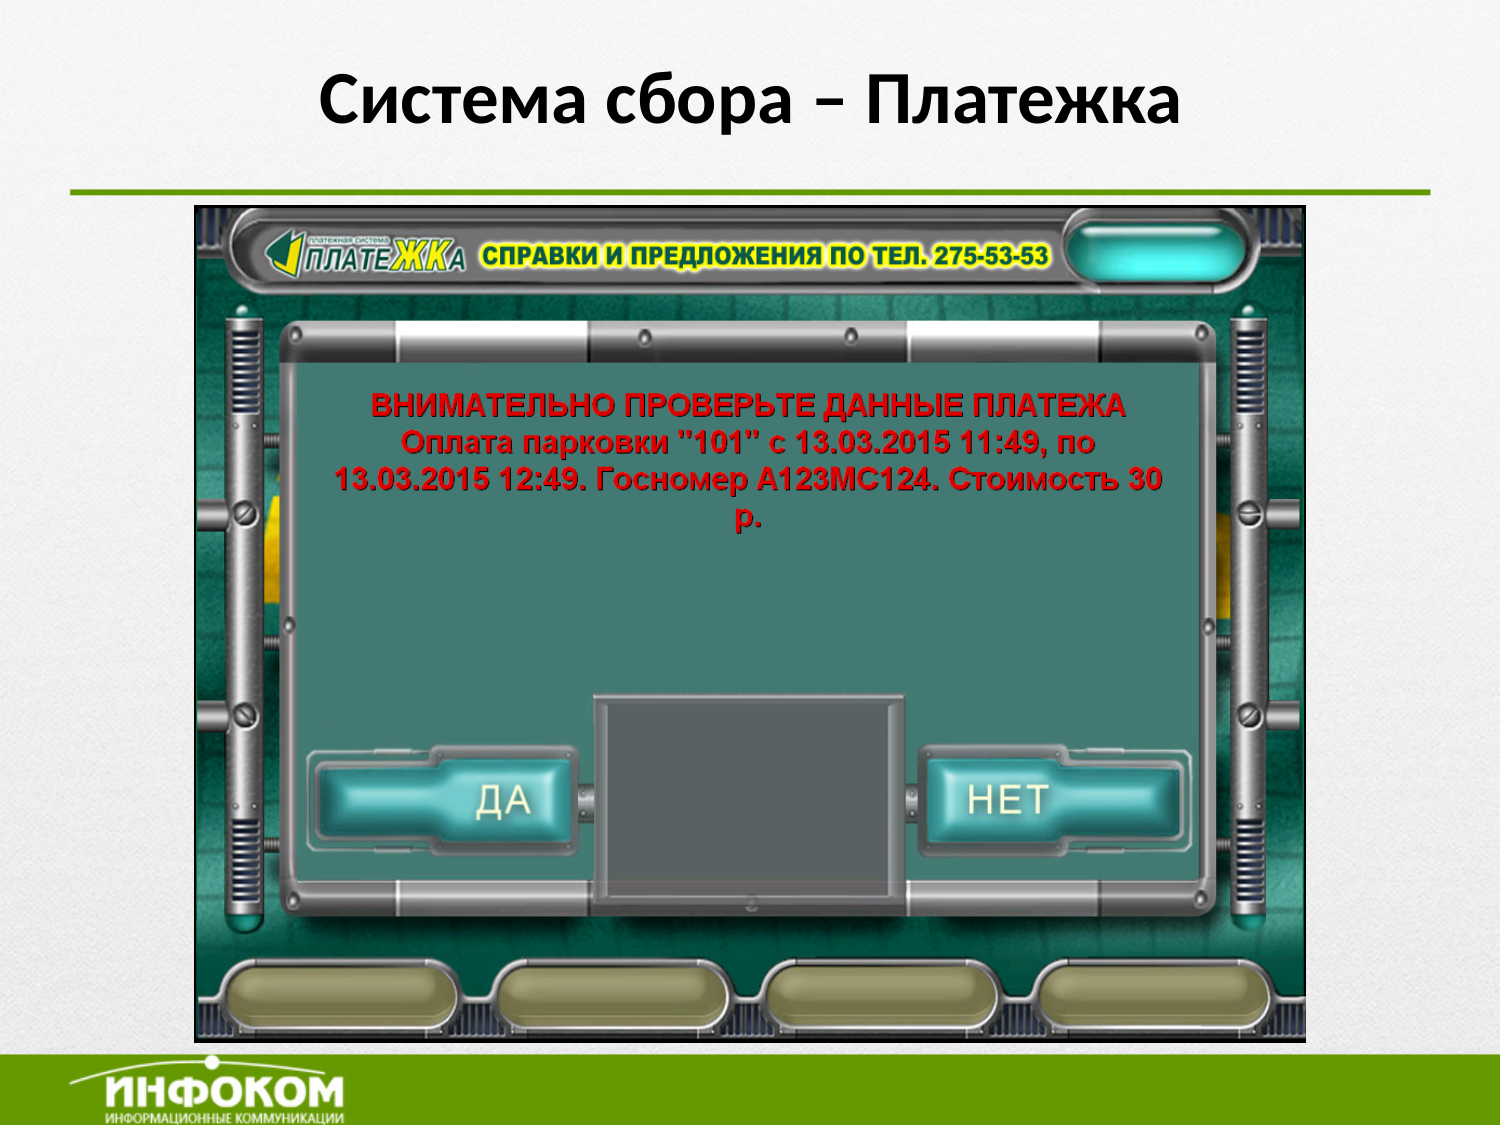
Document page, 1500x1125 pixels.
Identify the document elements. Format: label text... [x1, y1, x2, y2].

picture [0, 0, 1500, 1125]
title Система сбора – Платежка [76, 0, 1428, 188]
